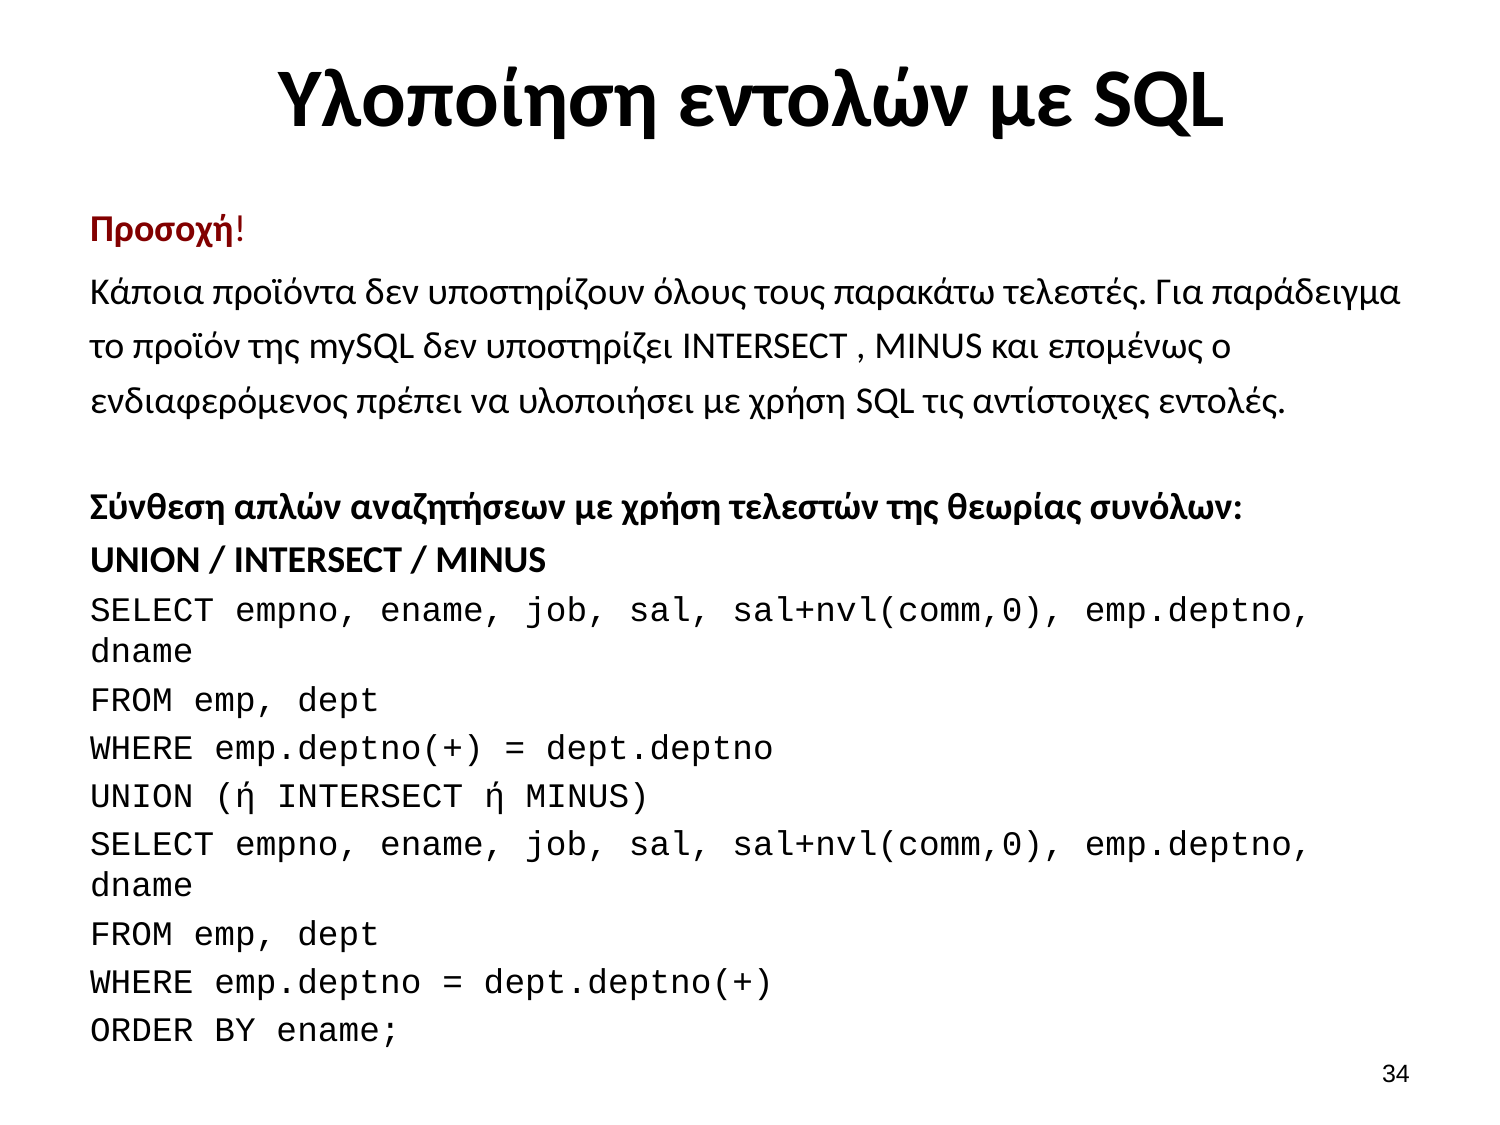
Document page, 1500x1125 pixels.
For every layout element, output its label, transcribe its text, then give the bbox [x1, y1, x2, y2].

slide_number 33 [1074, 1042, 1425, 1103]
title Υλοποίηση εντολών με SQL [76, 19, 1427, 169]
list Προσοχή! Κάποια προϊόντα δεν υποστηρίζουν όλους τους παρακάτω τελεστές. Για παράδειγμα το προϊόν της mySQL δεν υποστηρίζει INTERSECT , MINUS και επομένως ο ενδιαφερόμενος πρέπει να υλοποιήσει με χρήση SQL τις αντίστοιχες εντολές. Σύνθεση απλών αναζητήσεων με χρήση τελεστών της θεωρίας συνόλων: UNION / INTERSECT / MINUS SELECT empno, ename, job, sal, sal+nvl(comm,0), emp.deptno, dname FROM emp, dept WHERE emp.deptno(+) = dept.deptno UNION (ή INTERSECT ή MINUS) SELECT empno, ename, job, sal, sal+nvl(comm,0), emp.deptno, dname FROM emp, dept WHERE emp.deptno = dept.deptno(+) ORDER BY ename; [75, 196, 1424, 1083]
